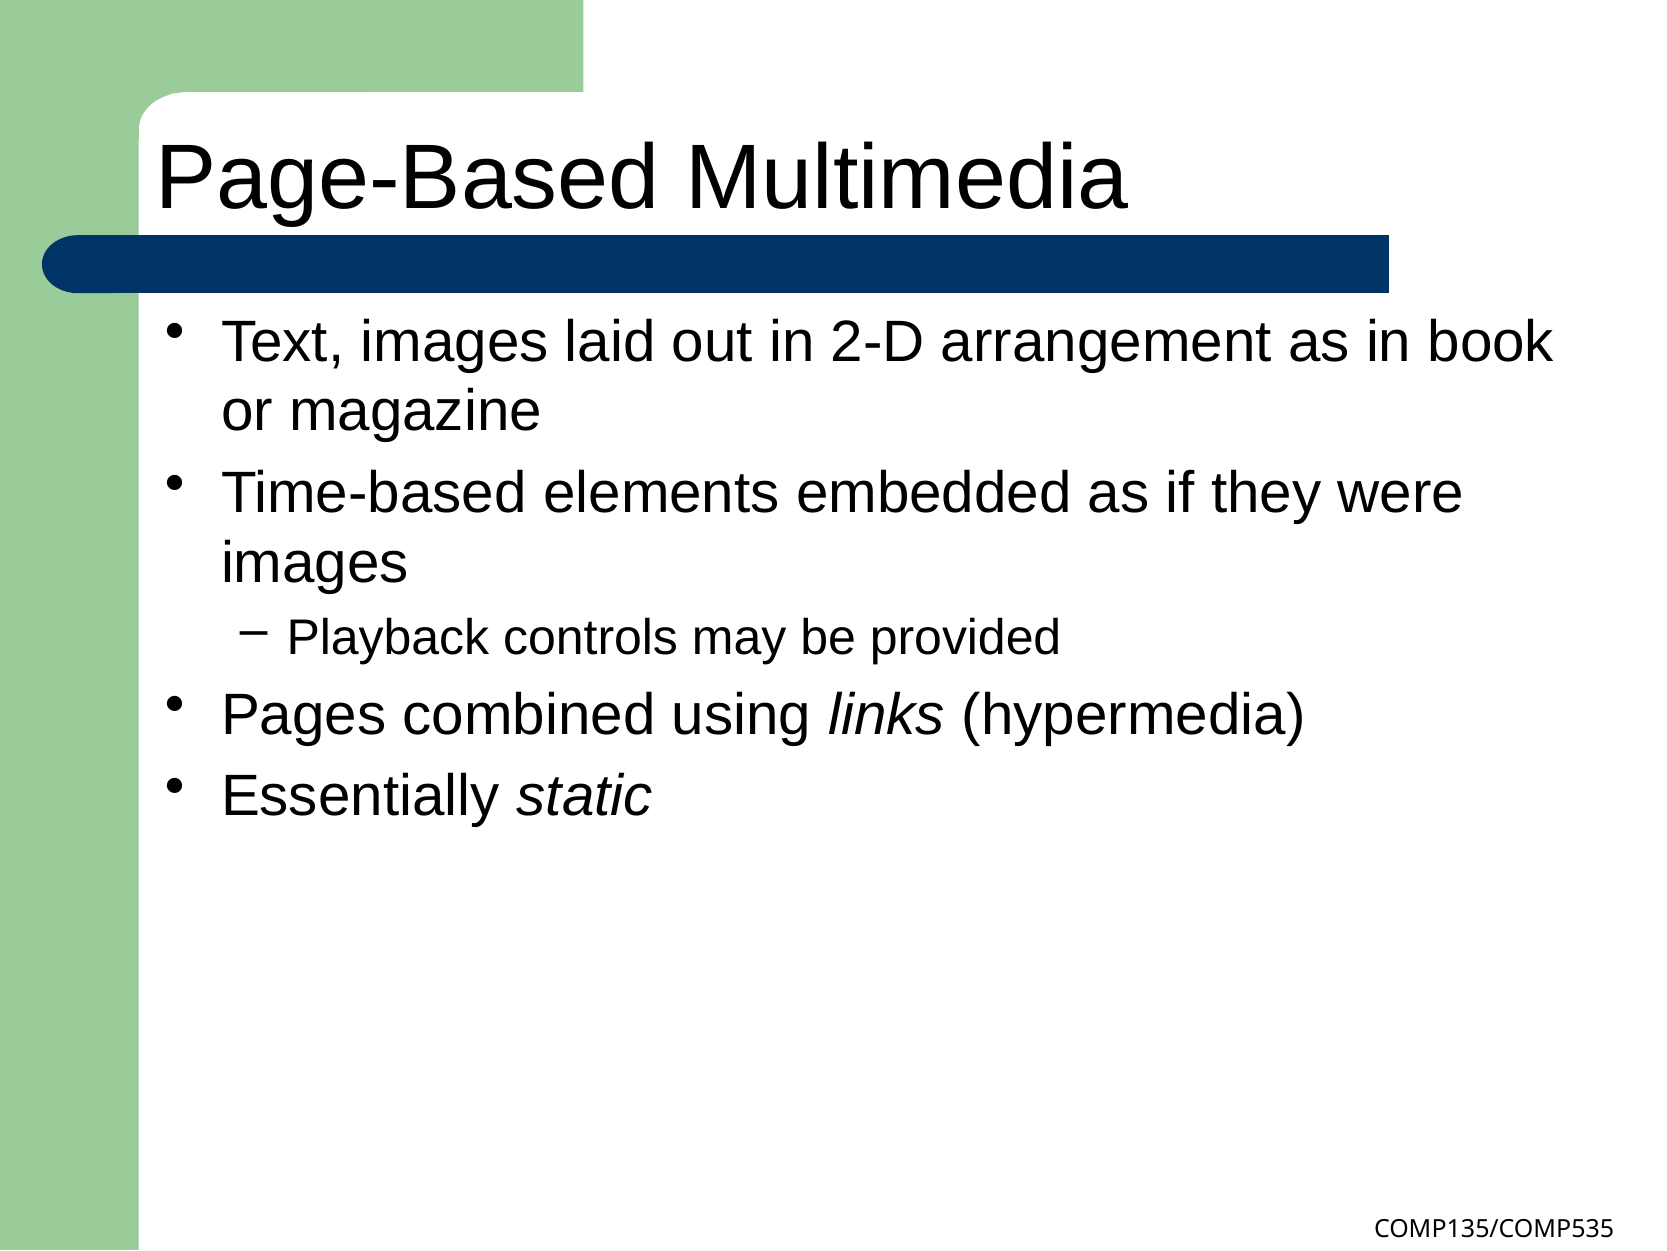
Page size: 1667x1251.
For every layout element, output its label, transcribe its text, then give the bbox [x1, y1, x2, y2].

title Page-Based Multimedia [138, 104, 1584, 236]
list Text, images laid out in 2-D arrangement as in book or magazine Time-based elements embedded as if they were images Playback controls may be provided Pages combined using links (hypermedia) Essentially static [147, 294, 1590, 1122]
